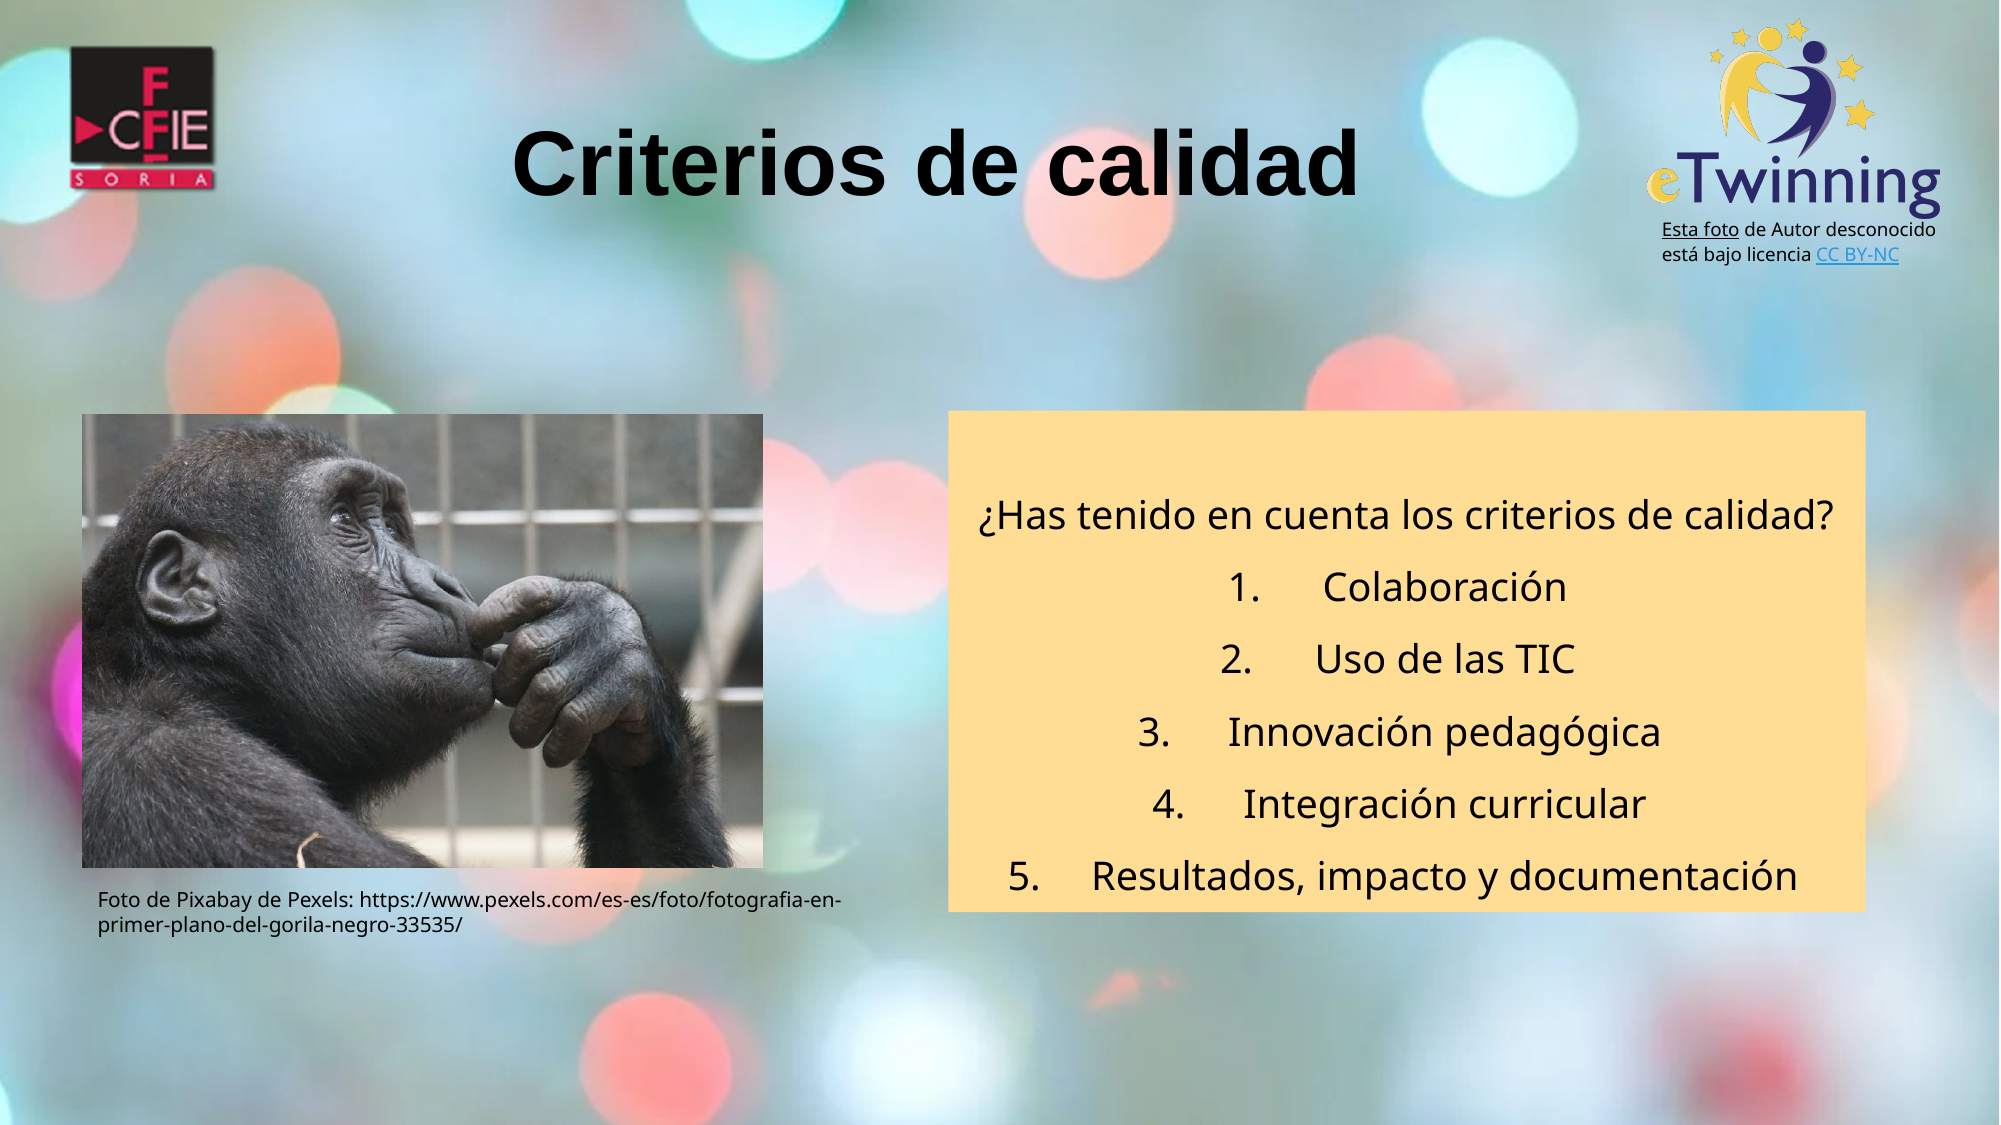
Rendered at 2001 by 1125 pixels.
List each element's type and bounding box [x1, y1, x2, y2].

text_box [1647, 18, 1993, 271]
picture [0, 0, 2000, 1125]
